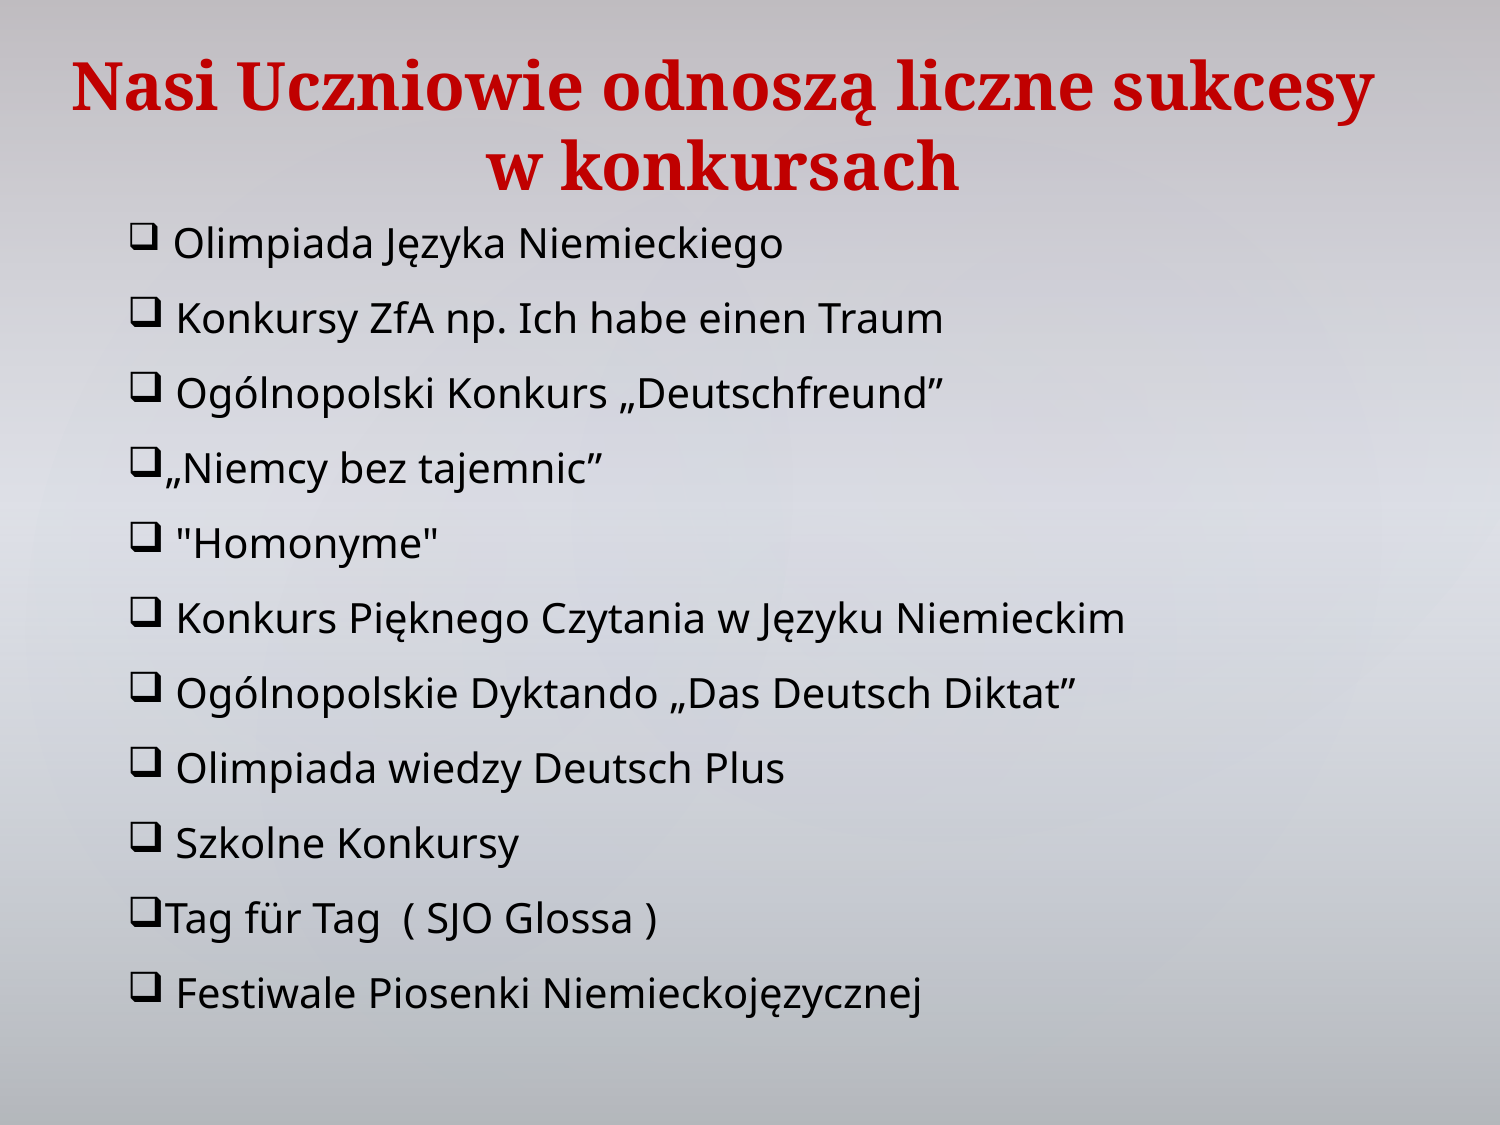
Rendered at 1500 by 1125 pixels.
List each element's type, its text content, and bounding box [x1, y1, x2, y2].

text_box Nasi Uczniowie odnoszą liczne sukcesy w konkursach [34, 36, 1431, 212]
text_box Olimpiada Języka Niemieckiego Konkursy ZfA np. Ich habe einen Traum Ogólnopolski Konkurs „Deutschfreund” „Niemcy bez tajemnic” "Homonyme" Konkurs Pięknego Czytania w Języku Niemieckim Ogólnopolskie Dyktando „Das Deutsch Diktat” Olimpiada wiedzy Deutsch Plus Szkolne Konkursy Tag für Tag ( SJO Glossa ) Festiwale Piosenki Niemieckojęzycznej [112, 212, 1353, 1025]
